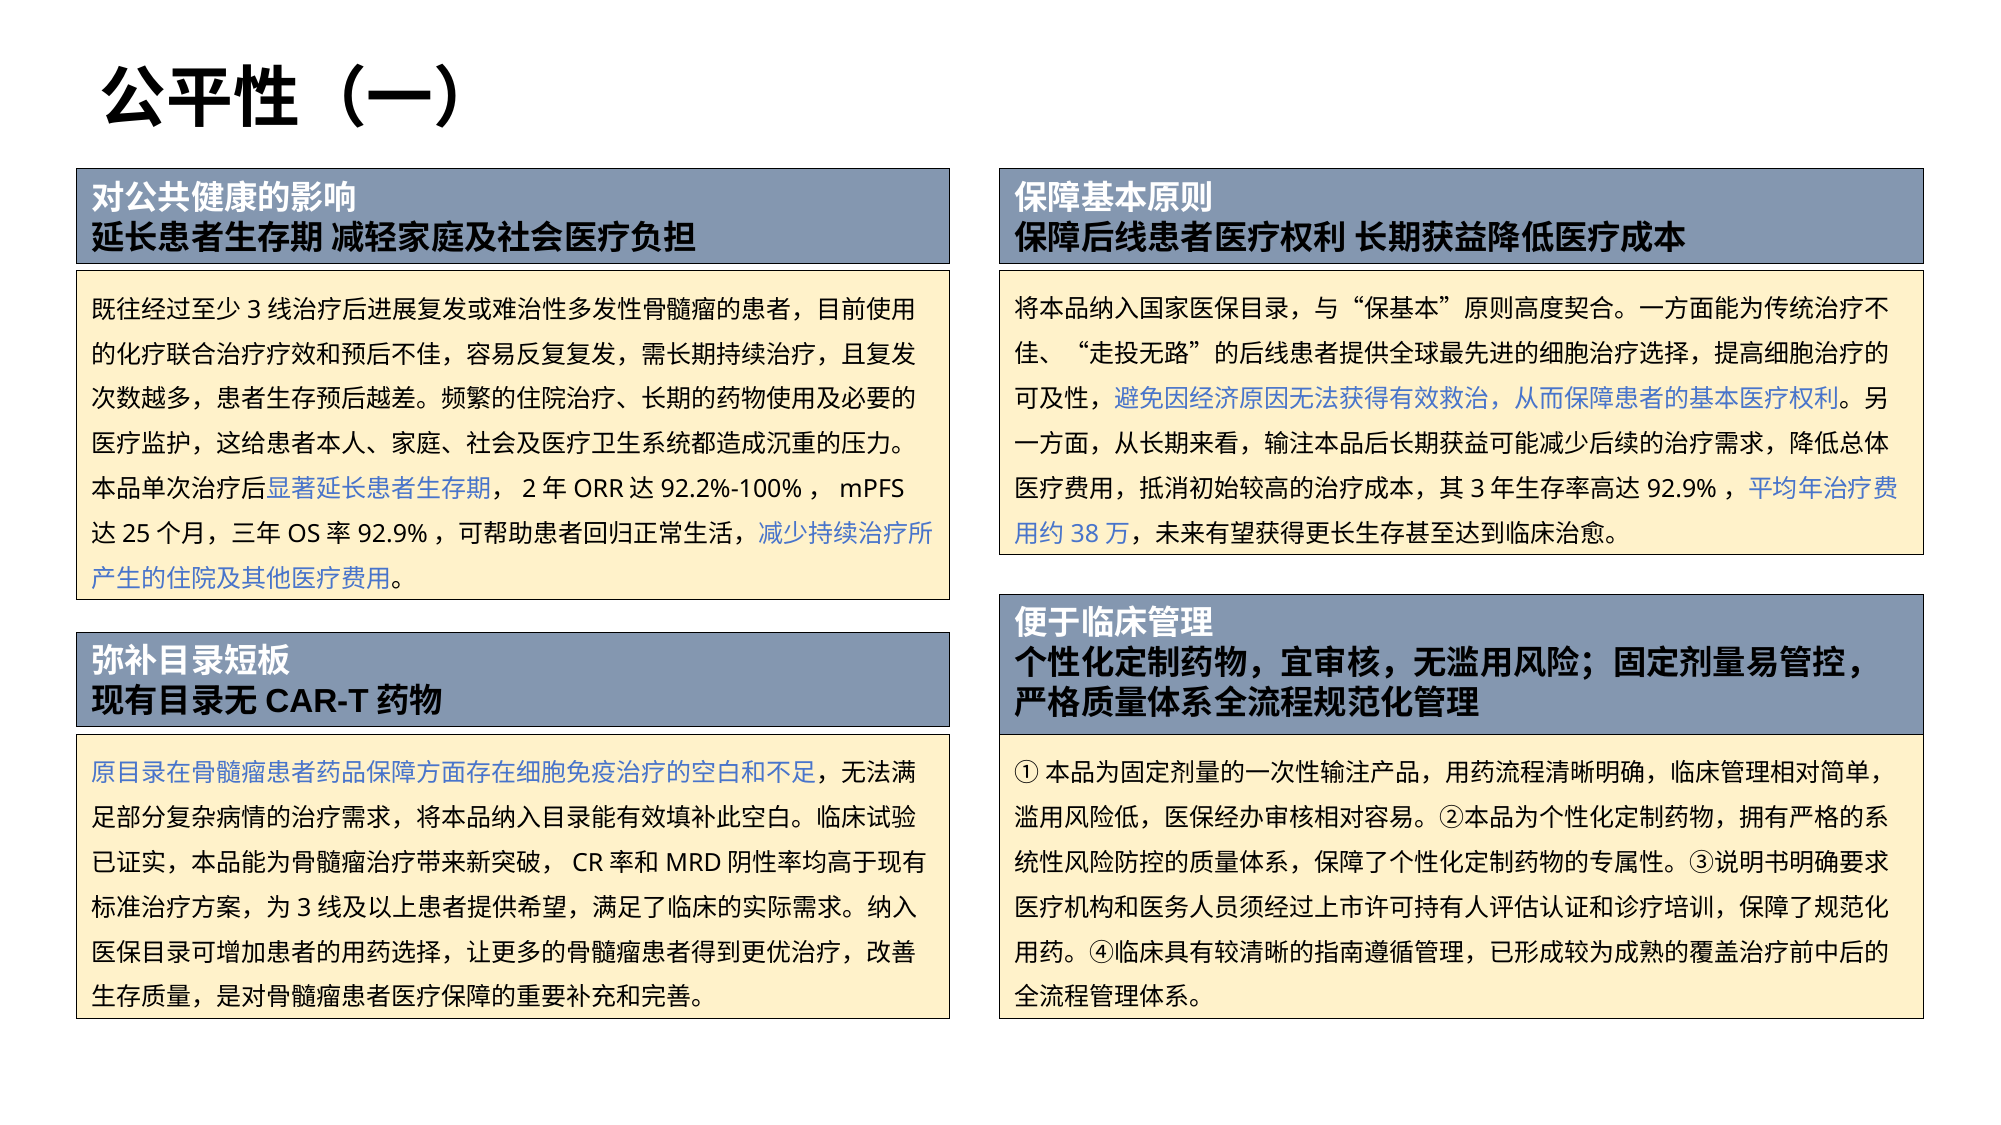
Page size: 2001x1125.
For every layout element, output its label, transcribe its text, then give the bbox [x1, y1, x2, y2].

text_box 将本品纳入国家医保目录，与“保基本”原则高度契合。一方面能为传统治疗不佳、“走投无路”的后线患者提供全球最先进的细胞治疗选择，提高细胞治疗的可及性，避免因经济原因无法获得有效救治，从而保障患者的基本医疗权利。另一方面，从长期来看，输注本品后长期获益可能减少后续的治疗需求，降低总体医疗费用，抵消初始较高的治疗成本，其3年生存率高达92.9%，平均年治疗费用约38万，未来有望获得更长生存甚至达到临床治愈。 [999, 270, 1924, 555]
text_box 原目录在骨髓瘤患者药品保障方面存在细胞免疫治疗的空白和不足，无法满足部分复杂病情的治疗需求，将本品纳入目录能有效填补此空白。临床试验已证实，本品能为骨髓瘤治疗带来新突破，CR率和MRD阴性率均高于现有标准治疗方案，为3线及以上患者提供希望，满足了临床的实际需求。纳入医保目录可增加患者的用药选择，让更多的骨髓瘤患者得到更优治疗，改善生存质量，是对骨髓瘤患者医疗保障的重要补充和完善。 [76, 734, 950, 1019]
text_box 既往经过至少3线治疗后进展复发或难治性多发性骨髓瘤的患者，目前使用的化疗联合治疗疗效和预后不佳，容易反复复发，需长期持续治疗，且复发次数越多，患者生存预后越差。频繁的住院治疗、长期的药物使用及必要的医疗监护，这给患者本人、家庭、社会及医疗卫生系统都造成沉重的压力。本品单次治疗后显著延长患者生存期，2年ORR达92.2%-100%，mPFS达25个月，三年OS率92.9%，可帮助患者回归正常生活，减少持续治疗所产生的住院及其他医疗费用。 [76, 270, 950, 600]
text_box 公平性（一） [85, 47, 1582, 149]
text_box 对公共健康的影响 延长患者生存期 减轻家庭及社会医疗负担 [76, 168, 950, 264]
text_box ①本品为固定剂量的一次性输注产品，用药流程清晰明确，临床管理相对简单，滥用风险低，医保经办审核相对容易。②本品为个性化定制药物，拥有严格的系统性风险防控的质量体系，保障了个性化定制药物的专属性。③说明书明确要求医疗机构和医务人员须经过上市许可持有人评估认证和诊疗培训，保障了规范化用药。④临床具有较清晰的指南遵循管理，已形成较为成熟的覆盖治疗前中后的全流程管理体系。 [999, 734, 1924, 1019]
text_box 便于临床管理 个性化定制药物，宜审核，无滥用风险；固定剂量易管控，严格质量体系全流程规范化管理 [999, 594, 1924, 734]
text_box 弥补目录短板 现有目录无CAR-T药物 [76, 632, 950, 727]
text_box 保障基本原则 保障后线患者医疗权利 长期获益降低医疗成本 [999, 168, 1924, 264]
